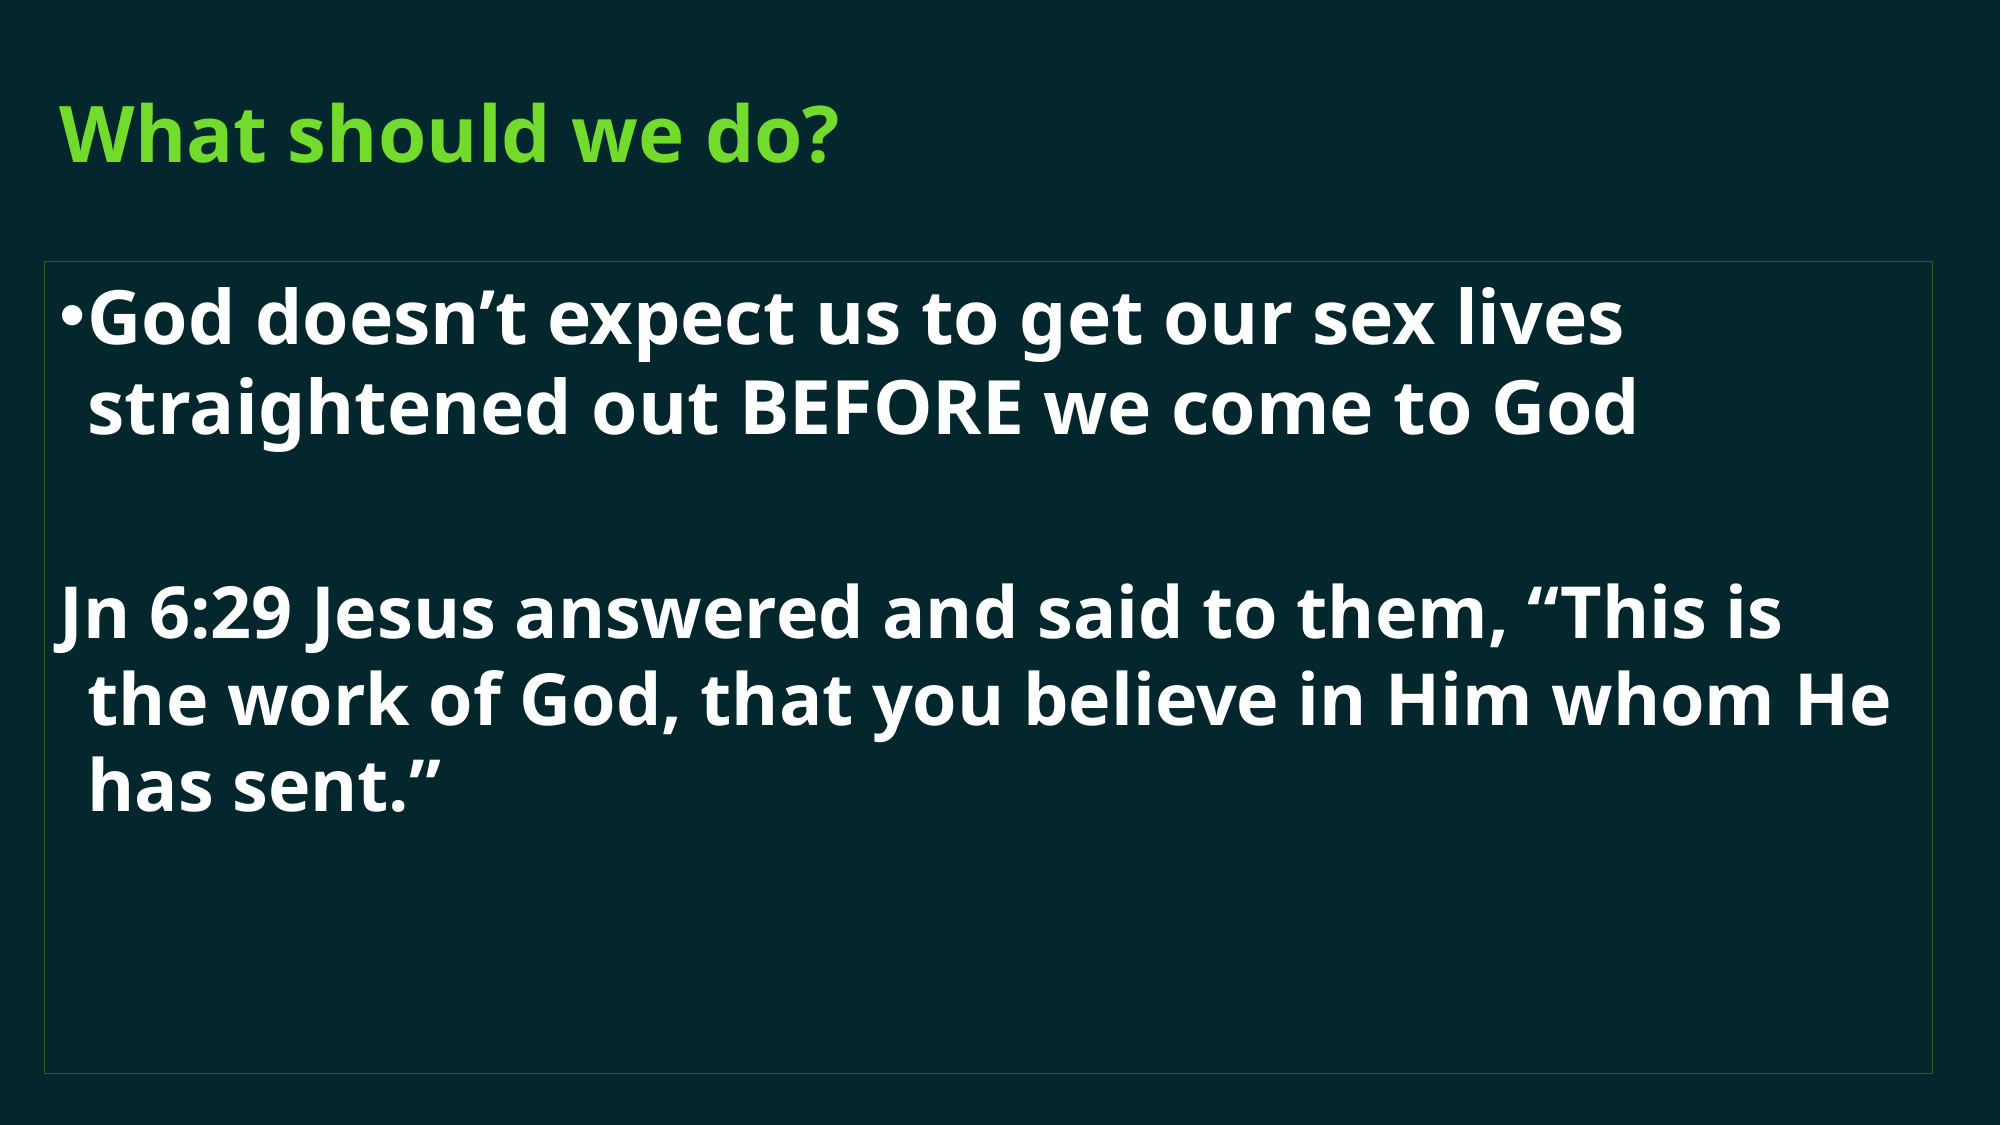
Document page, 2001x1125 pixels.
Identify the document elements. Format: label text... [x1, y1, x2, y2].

list God doesn’t expect us to get our sex lives straightened out BEFORE we come to God Jn 6:29 Jesus answered and said to them, “This is the work of God, that you believe in Him whom He has sent.” [44, 261, 1933, 1074]
title What should we do? [44, 22, 1933, 240]
